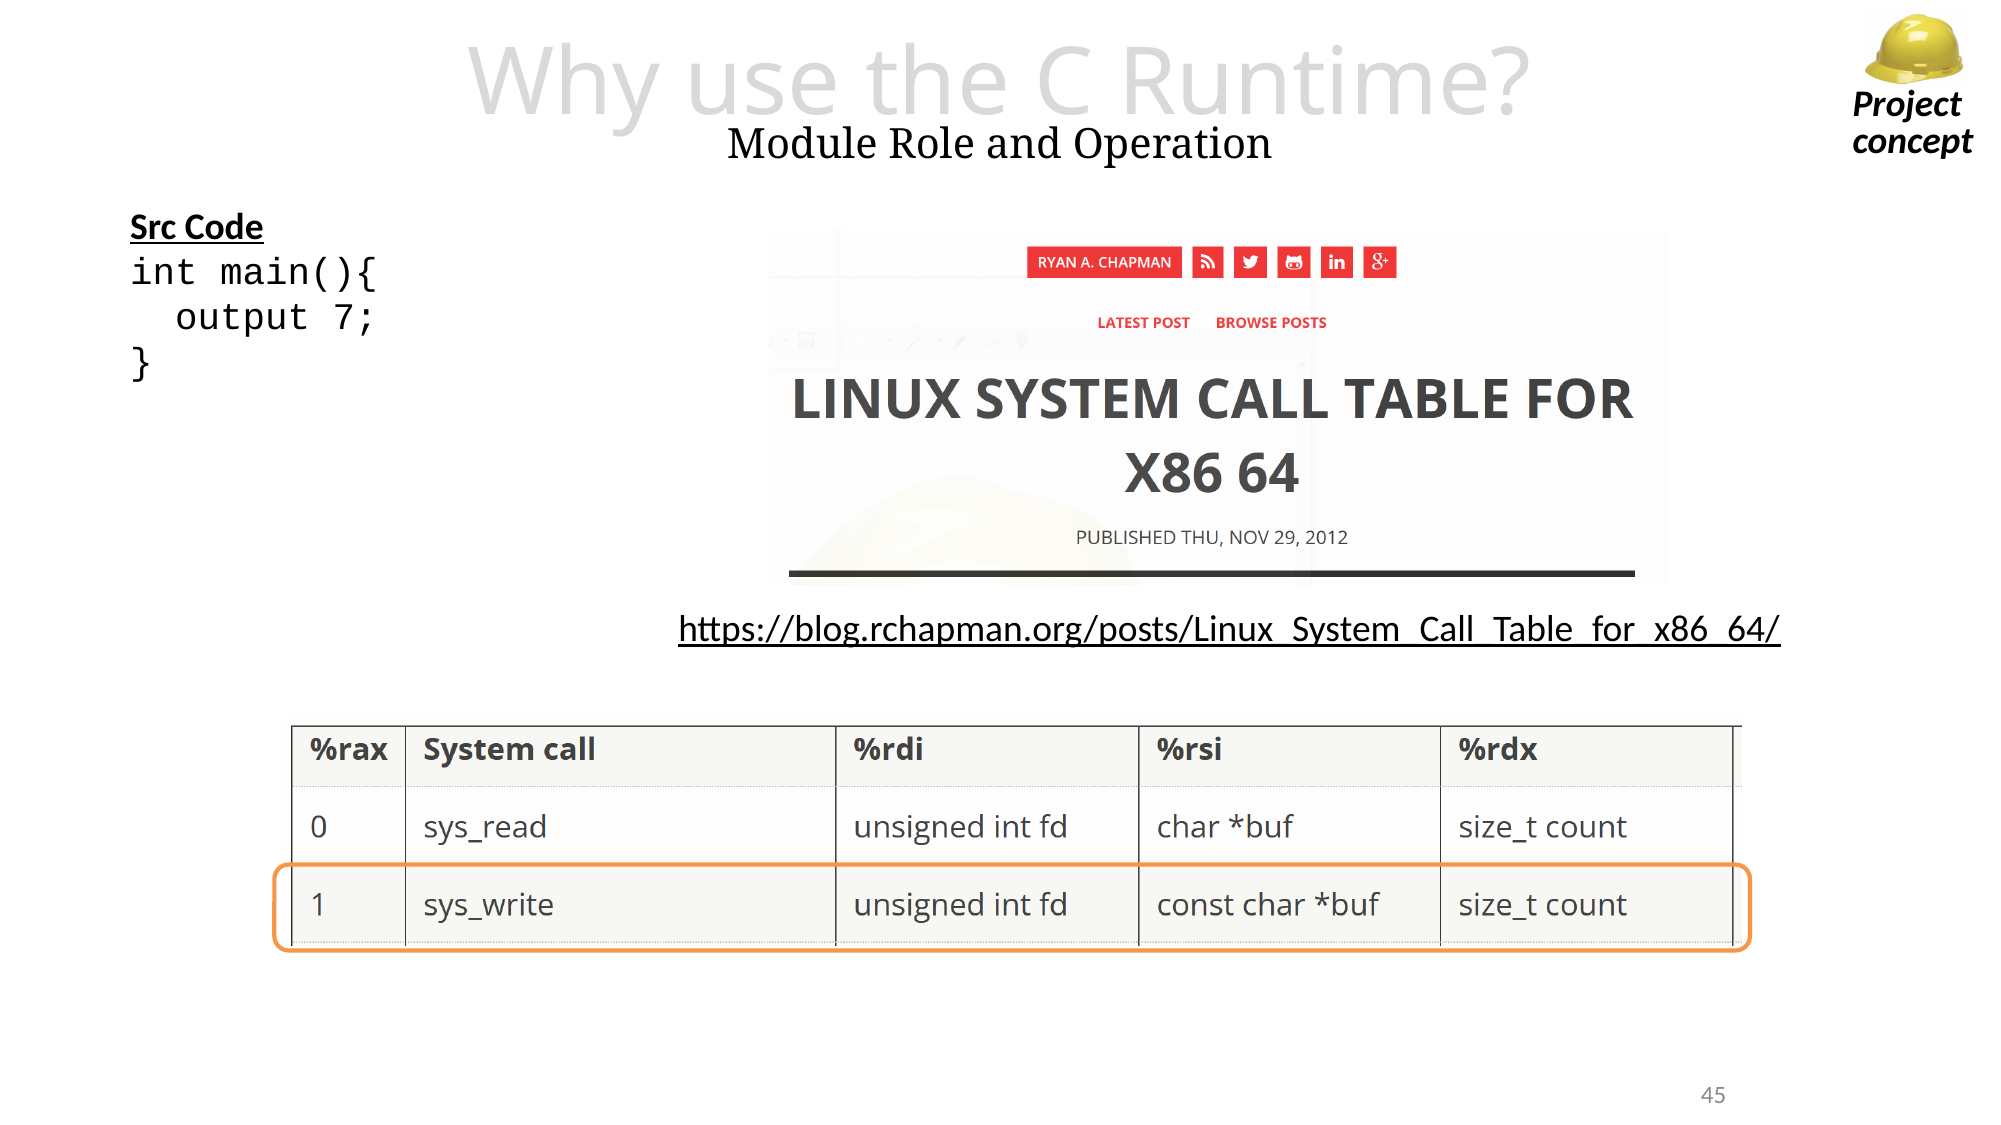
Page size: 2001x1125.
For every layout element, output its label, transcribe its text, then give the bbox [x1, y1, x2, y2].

text_box [272, 865, 282, 952]
picture [284, 714, 1742, 946]
text_box Src Code int main(){ output 7; } [115, 194, 393, 390]
text_box Why use the C Runtime? Module Role and Operation [249, 0, 1750, 218]
picture [769, 230, 1667, 585]
text_box 45 [1391, 1063, 1742, 1124]
text_box https://blog.rchapman.org/posts/Linux_System_Call_Table_for_x86_64/ [663, 596, 1819, 657]
text_box [1742, 865, 1753, 952]
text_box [1836, 8, 1990, 171]
